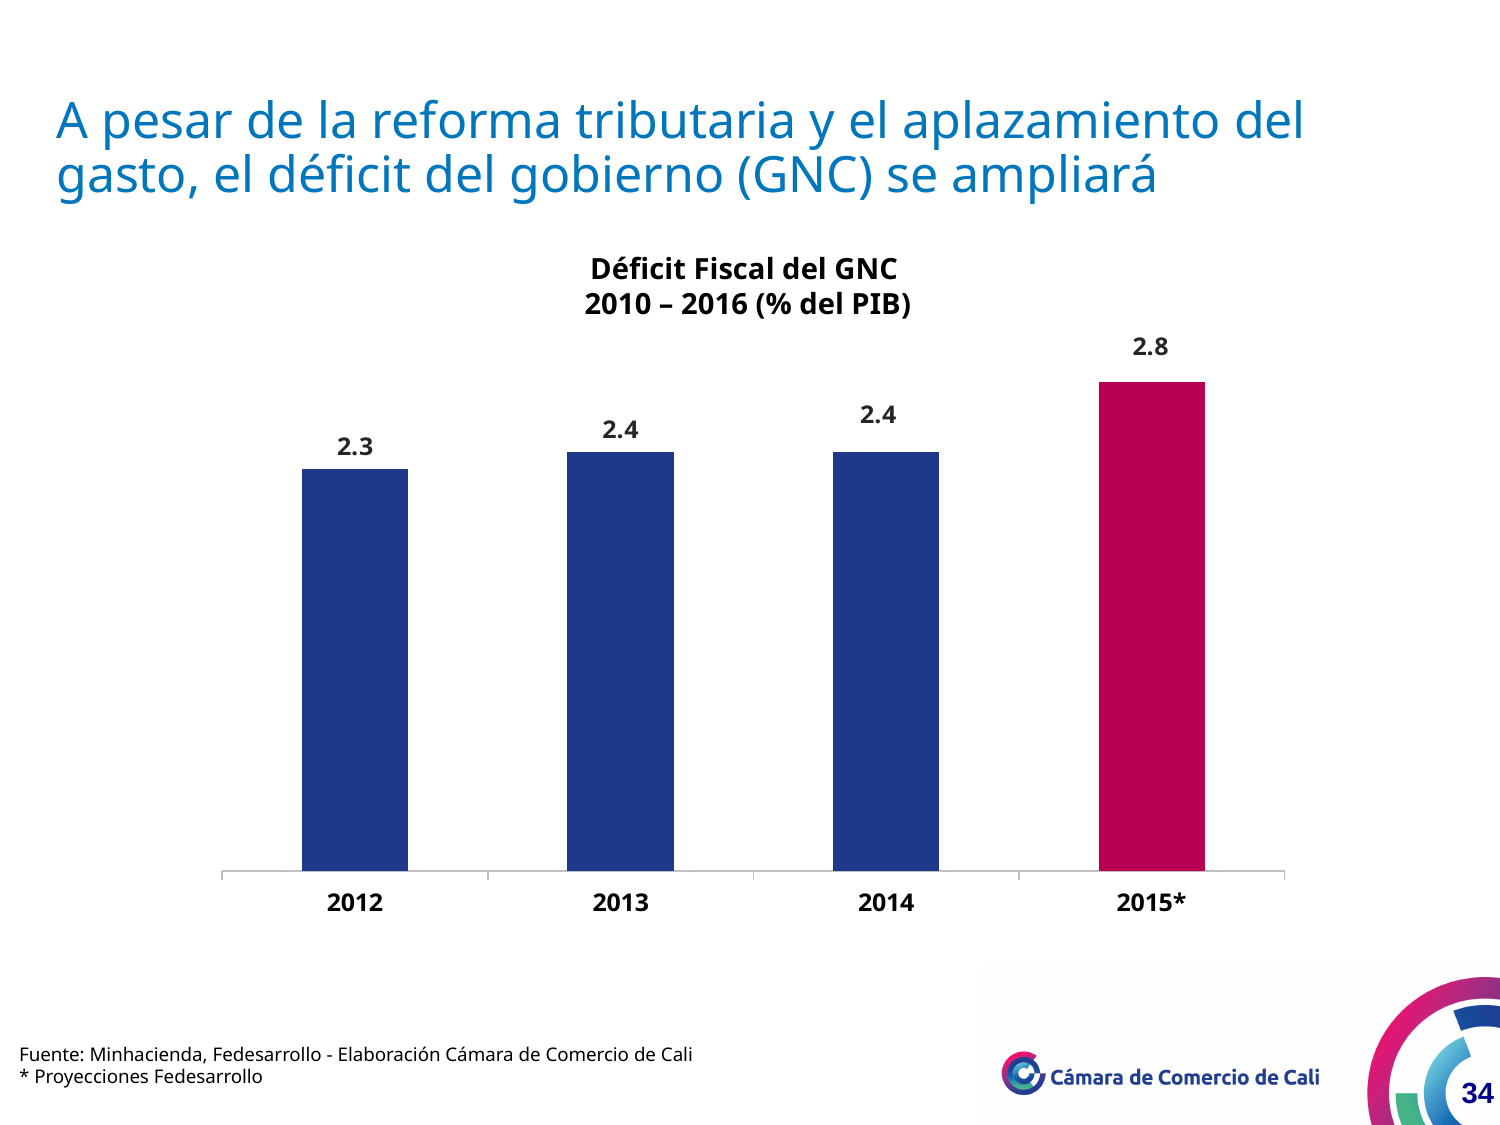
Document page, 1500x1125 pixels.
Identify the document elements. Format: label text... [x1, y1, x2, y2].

chart [170, 329, 1286, 978]
text_box Fuente: Minhacienda, Fedesarrollo - Elaboración Cámara de Comercio de Cali * Proyecciones Fedesarrollo [4, 1034, 1306, 1095]
title A pesar de la reforma tributaria y el aplazamiento del gasto, el déficit del gobierno (GNC) se ampliará [41, 90, 1459, 209]
text_box Déficit Fiscal del GNC 2010 – 2016 (% del PIB) [268, 243, 1228, 327]
picture [977, 964, 1500, 1125]
